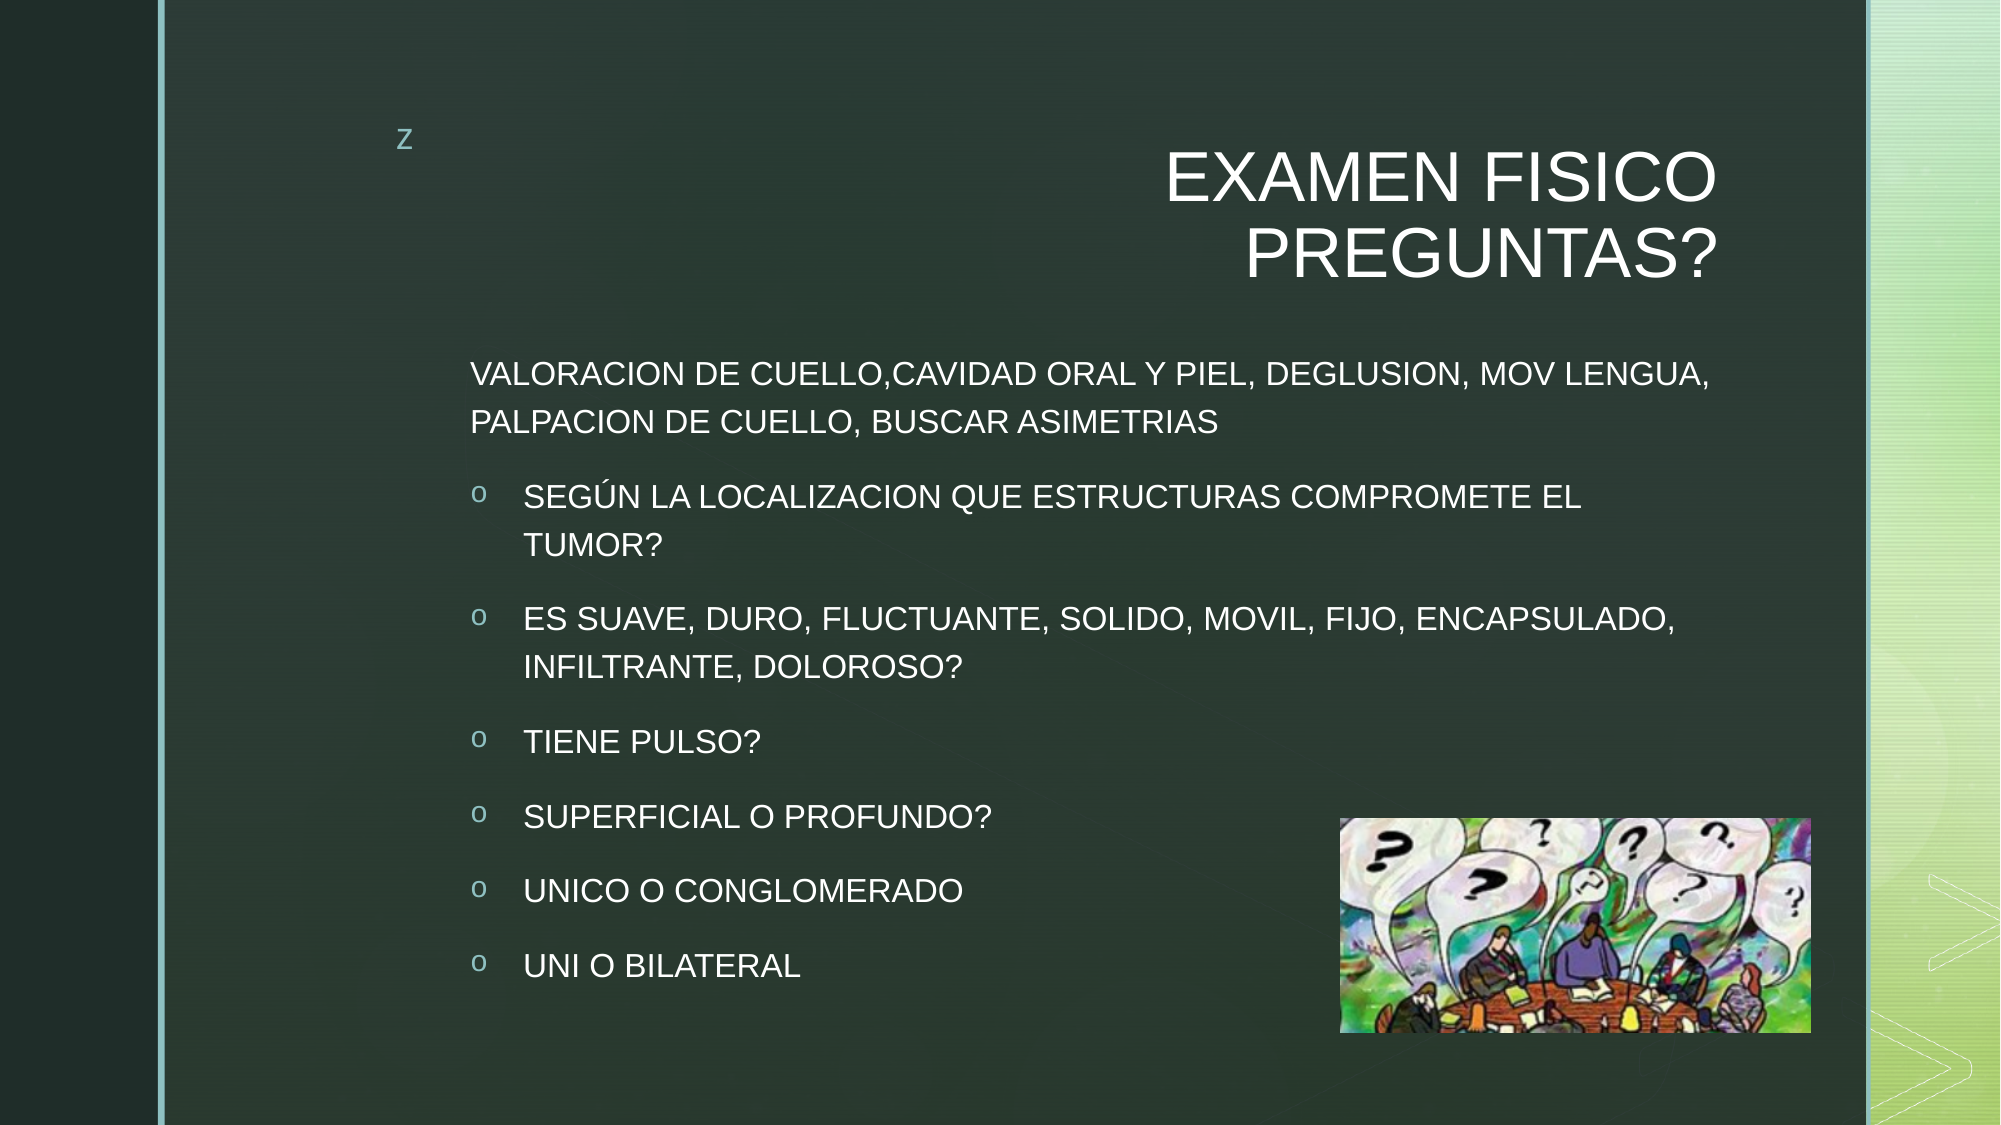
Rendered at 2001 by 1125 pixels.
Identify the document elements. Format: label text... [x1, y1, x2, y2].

picture [1871, 0, 2001, 1125]
picture [1340, 818, 1811, 1033]
title EXAMEN FISICO PREGUNTAS? [428, 132, 1734, 310]
list VALORACION DE CUELLO,CAVIDAD ORAL Y PIEL, DEGLUSION, MOV LENGUA, PALPACION DE CUELLO, BUSCAR ASIMETRIAS SEGÚN LA LOCALIZACION QUE ESTRUCTURAS COMPROMETE EL TUMOR? ES SUAVE, DURO, FLUCTUANTE, SOLIDO, MOVIL, FIJO, ENCAPSULADO, INFILTRANTE, DOLOROSO? TIENE PULSO? SUPERFICIAL O PROFUNDO? UNICO O CONGLOMERADO UNI O BILATERAL [454, 336, 1734, 993]
